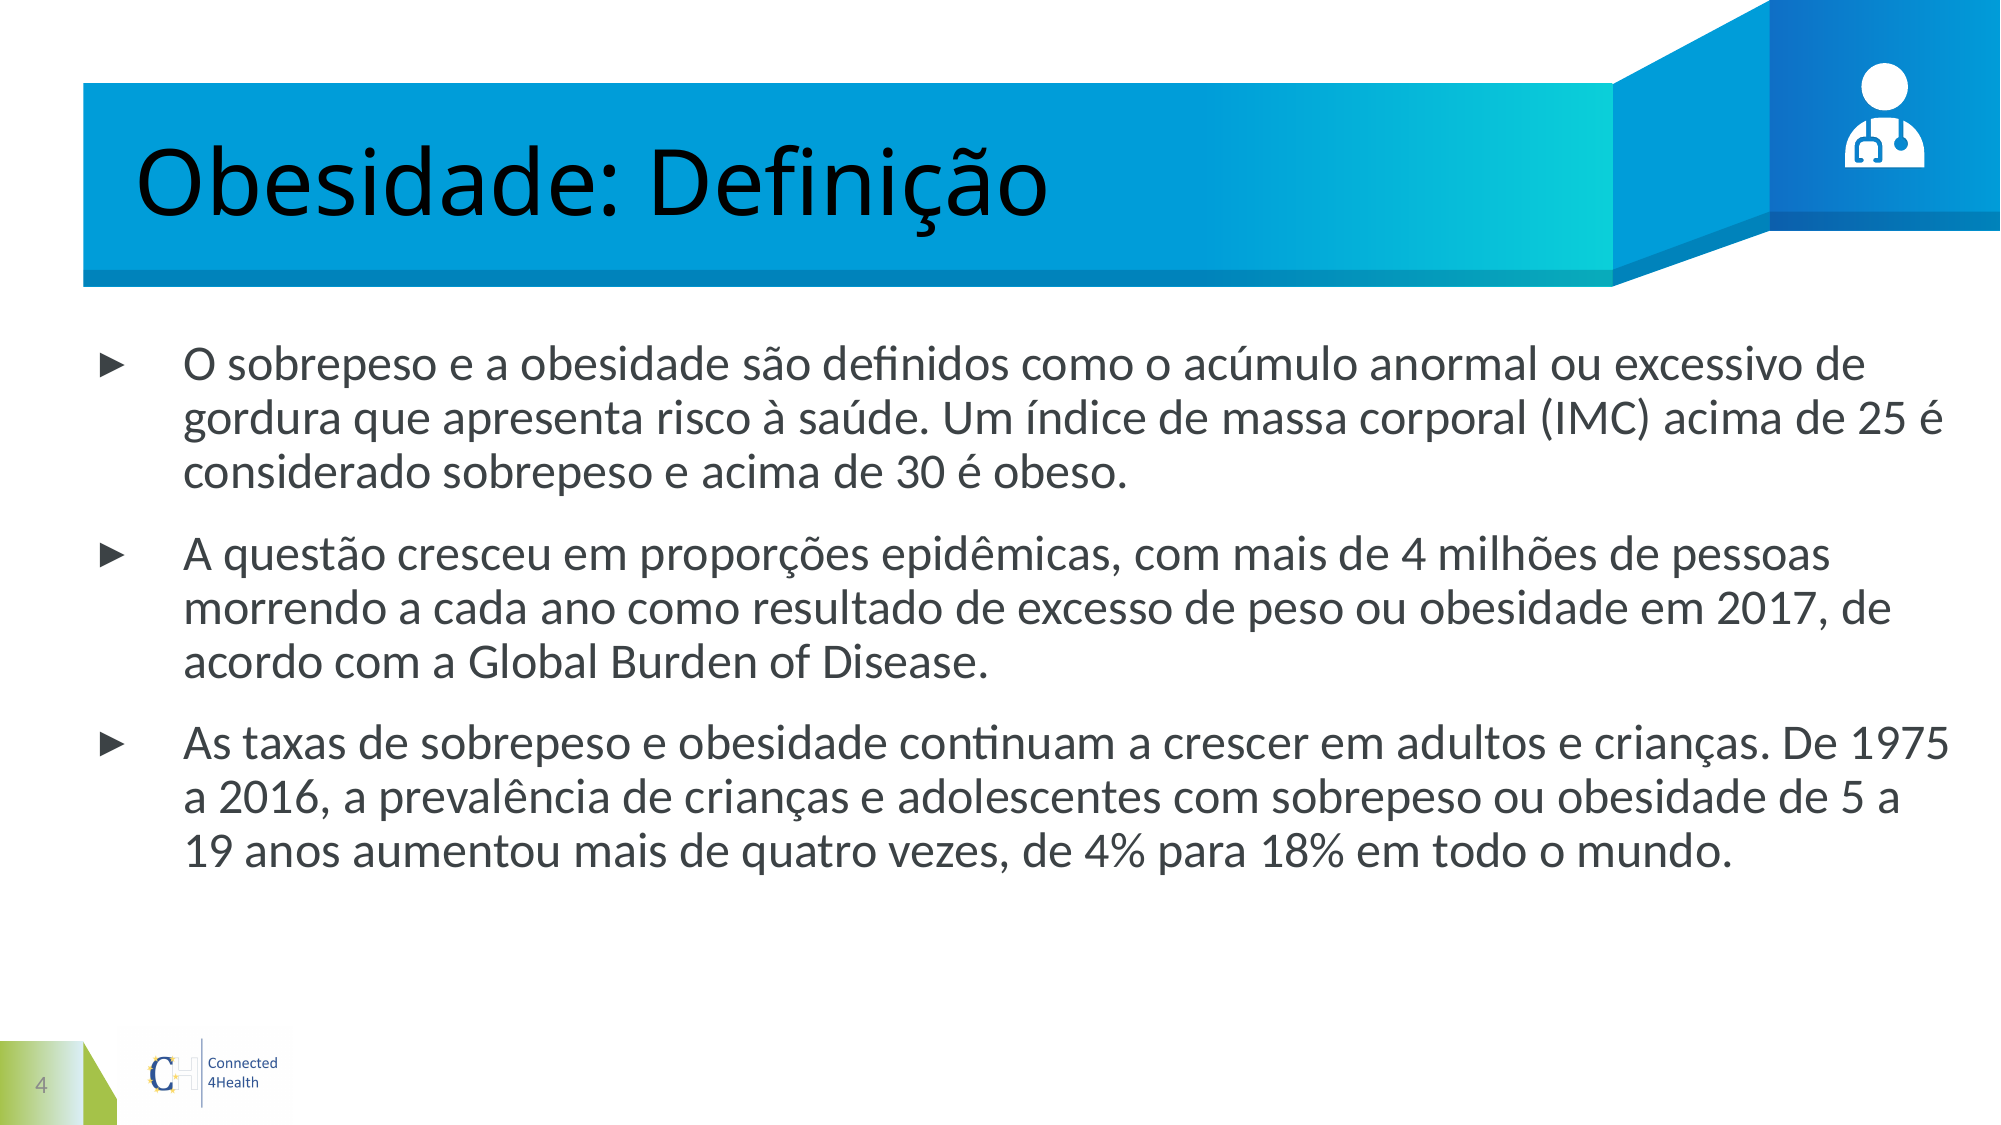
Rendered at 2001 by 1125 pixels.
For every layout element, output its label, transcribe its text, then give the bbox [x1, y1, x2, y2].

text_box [1845, 63, 1925, 168]
title Obesidade: Definição [134, 85, 1613, 287]
list O sobrepeso e a obesidade são definidos como o acúmulo anormal ou excessivo de gordura que apresenta risco à saúde. Um índice de massa corporal (IMC) acima de 25 é considerado sobrepeso e acima de 30 é obeso. A questão cresceu em proporções epidêmicas, com mais de 4 milhões de pessoas morrendo a cada ano como resultado de excesso de peso ou obesidade em 2017, de acordo com a Global Burden of Disease. As taxas de sobrepeso e obesidade continuam a crescer em adultos e crianças. De 1975 a 2016, a prevalência de crianças e adolescentes com sobrepeso ou obesidade de 5 a 19 anos aumentou mais de quatro vezes, de 4% para 18% em todo o mundo. [83, 337, 1958, 956]
slide_number 4 [0, 1041, 84, 1125]
picture [117, 1026, 293, 1125]
